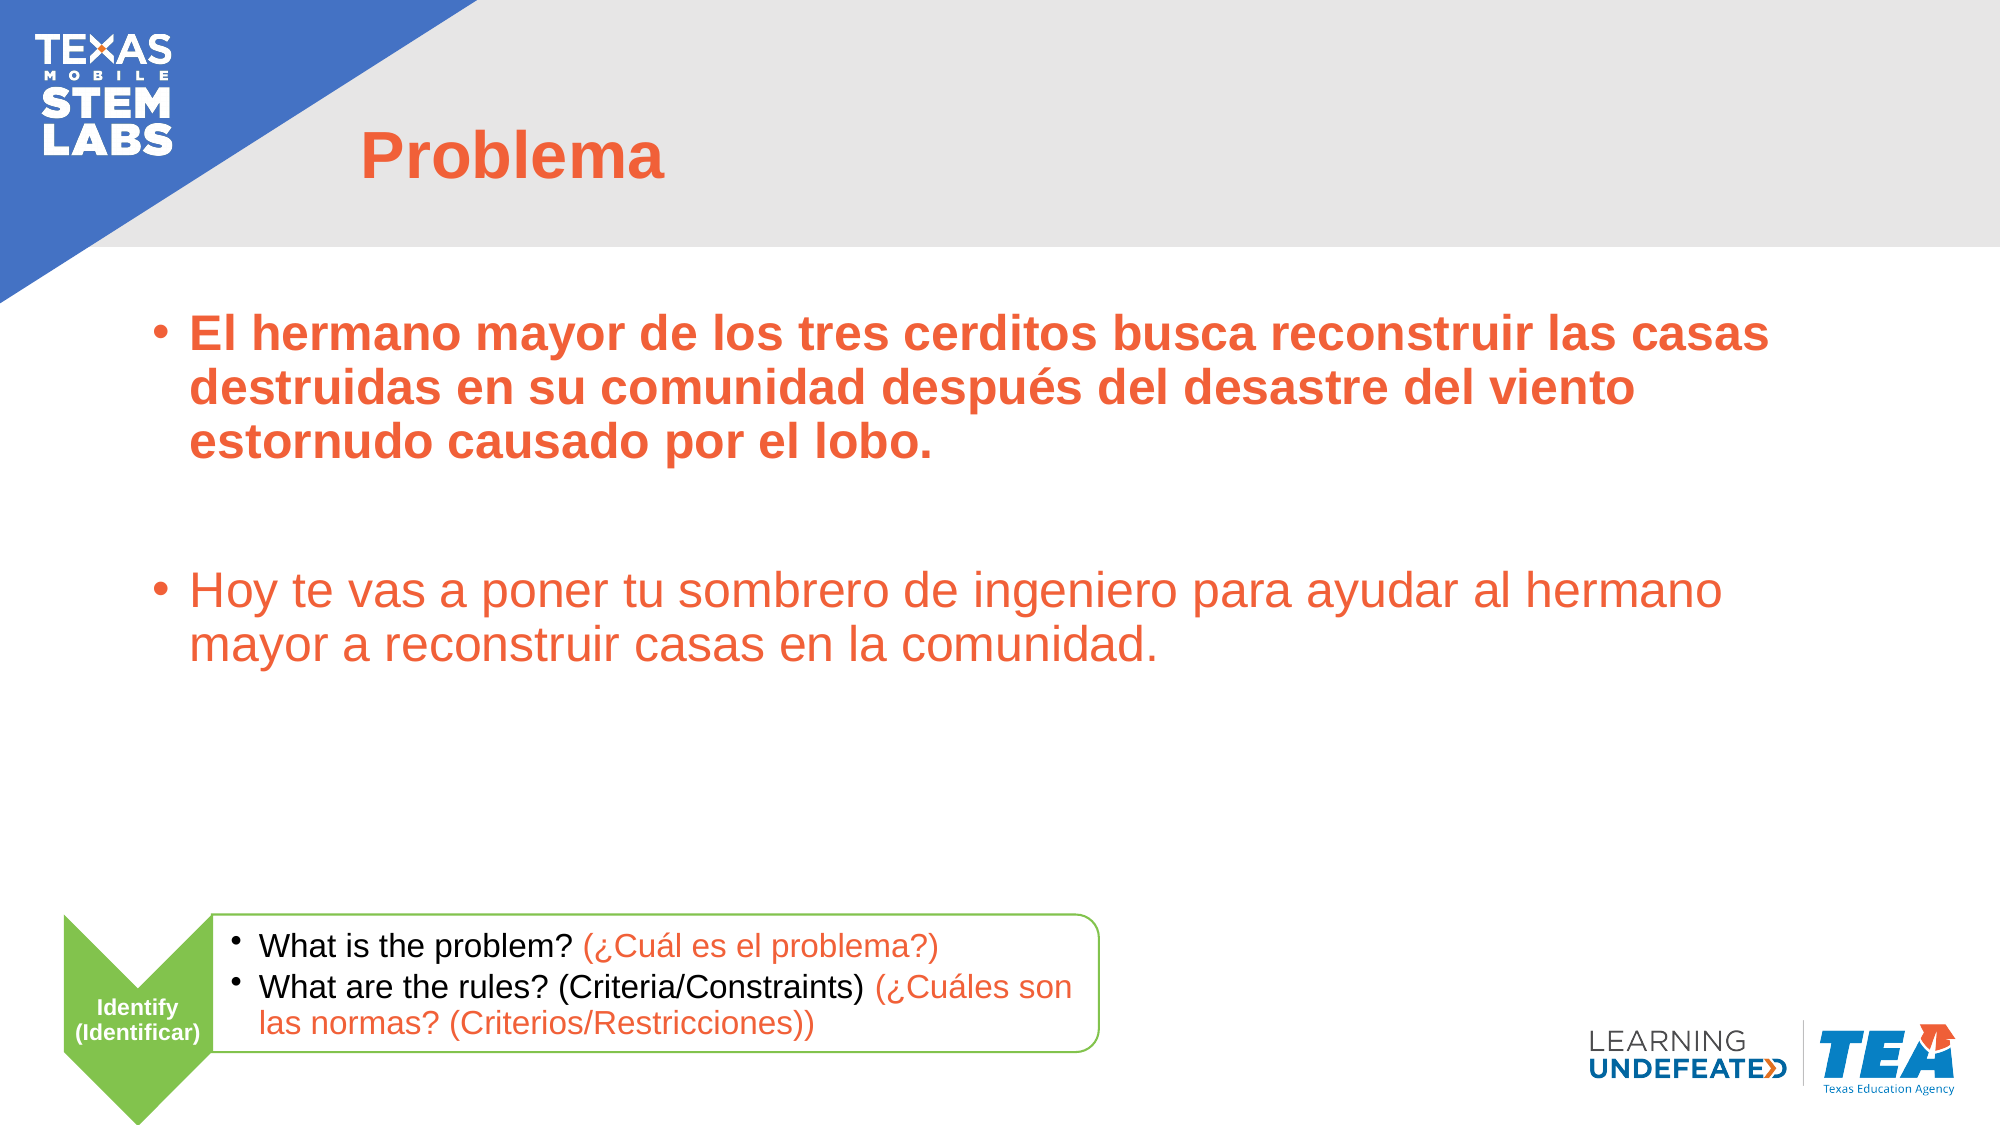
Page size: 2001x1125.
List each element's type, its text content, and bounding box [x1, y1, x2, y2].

picture [35, 34, 173, 160]
title Problema [345, 48, 1801, 266]
picture [1590, 1020, 1957, 1096]
list El hermano mayor de los tres cerditos busca reconstruir las casas destruidas en su comunidad después del desastre del viento estornudo causado por el lobo. Hoy te vas a poner tu sombrero de ingeniero para ayudar al hermano mayor a reconstruir casas en la comunidad. [137, 299, 1863, 1014]
